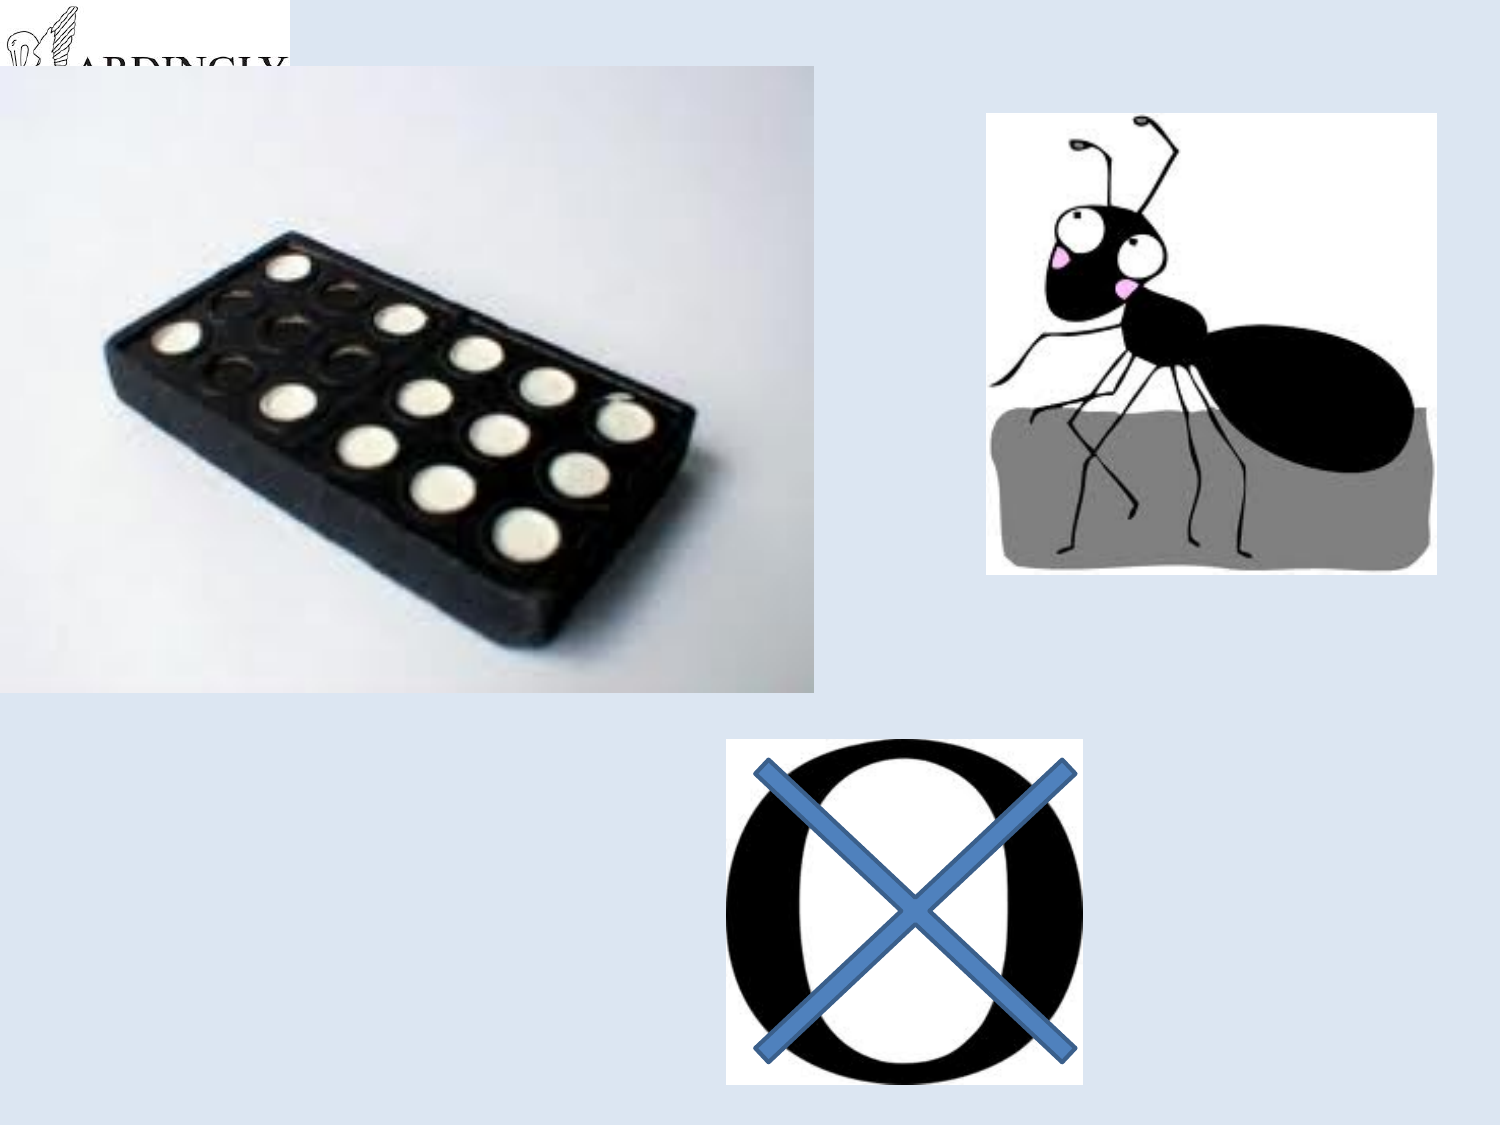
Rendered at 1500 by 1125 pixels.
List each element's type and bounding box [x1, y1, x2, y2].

picture [985, 113, 1437, 575]
picture [726, 739, 1083, 1086]
picture [0, 0, 814, 693]
